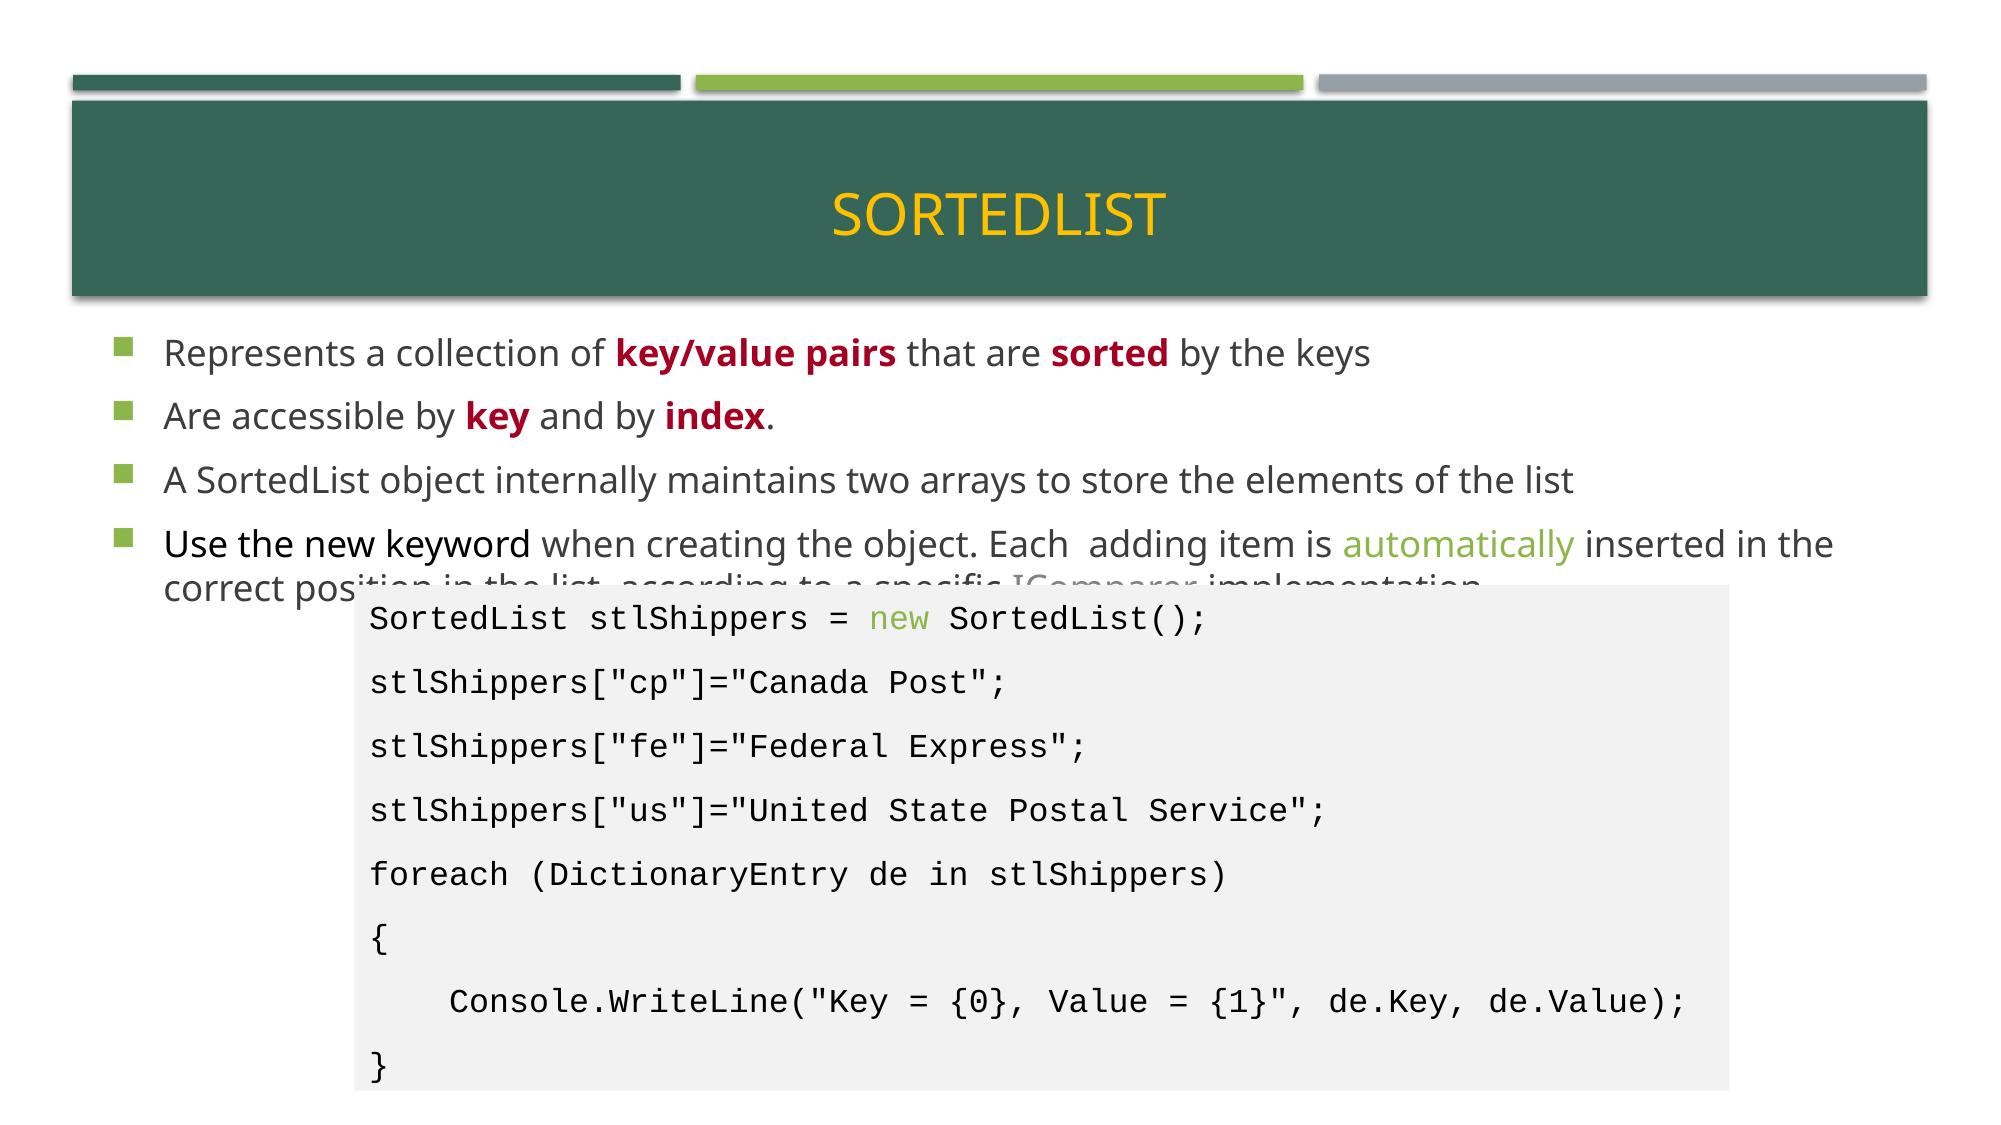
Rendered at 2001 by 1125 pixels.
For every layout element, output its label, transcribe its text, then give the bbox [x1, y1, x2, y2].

list Represents a collection of key/value pairs that are sorted by the keys Are accessible by key and by index. A SortedList object internally maintains two arrays to store the elements of the list Use the new keyword when creating the object. Each adding item is automatically inserted in the correct position in the list, according to a specific IComparer implementation . [95, 322, 1905, 624]
text_box SortedList stlShippers = new SortedList(); stlShippers["cp"]="Canada Post"; stlShippers["fe"]="Federal Express"; stlShippers["us"]="United State Postal Service"; foreach (DictionaryEntry de in stlShippers) { Console.WriteLine("Key = {0}, Value = {1}", de.Key, de.Value); } [354, 584, 1730, 1091]
title SortedList [95, 115, 1905, 255]
